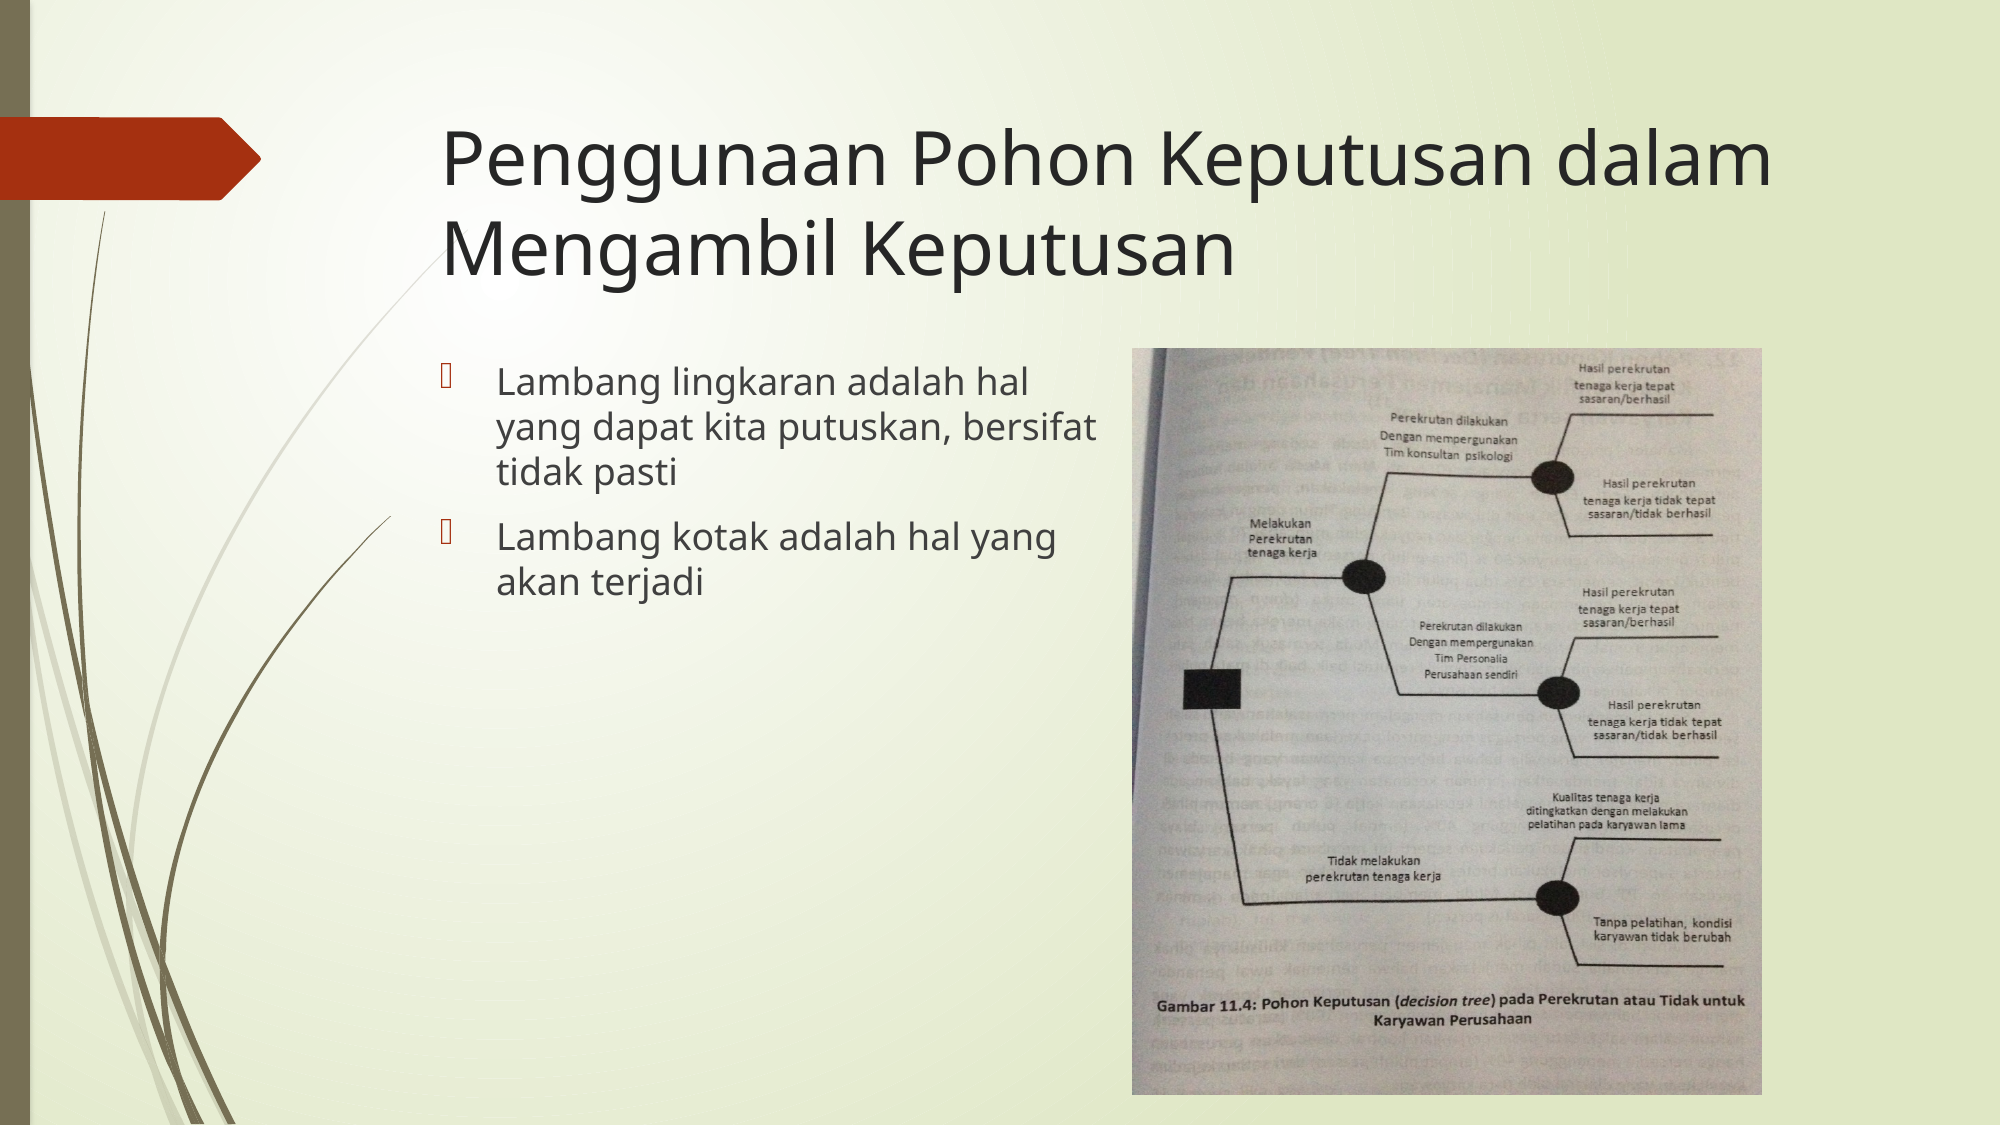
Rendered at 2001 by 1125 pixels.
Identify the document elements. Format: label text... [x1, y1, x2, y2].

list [1132, 348, 1763, 1095]
list Lambang lingkaran adalah hal yang dapat kita putuskan, bersifat tidak pasti Lambang kotak adalah hal yang akan terjadi [424, 350, 1129, 970]
title Penggunaan Pohon Keputusan dalam Mengambil Keputusan [425, 102, 1888, 313]
